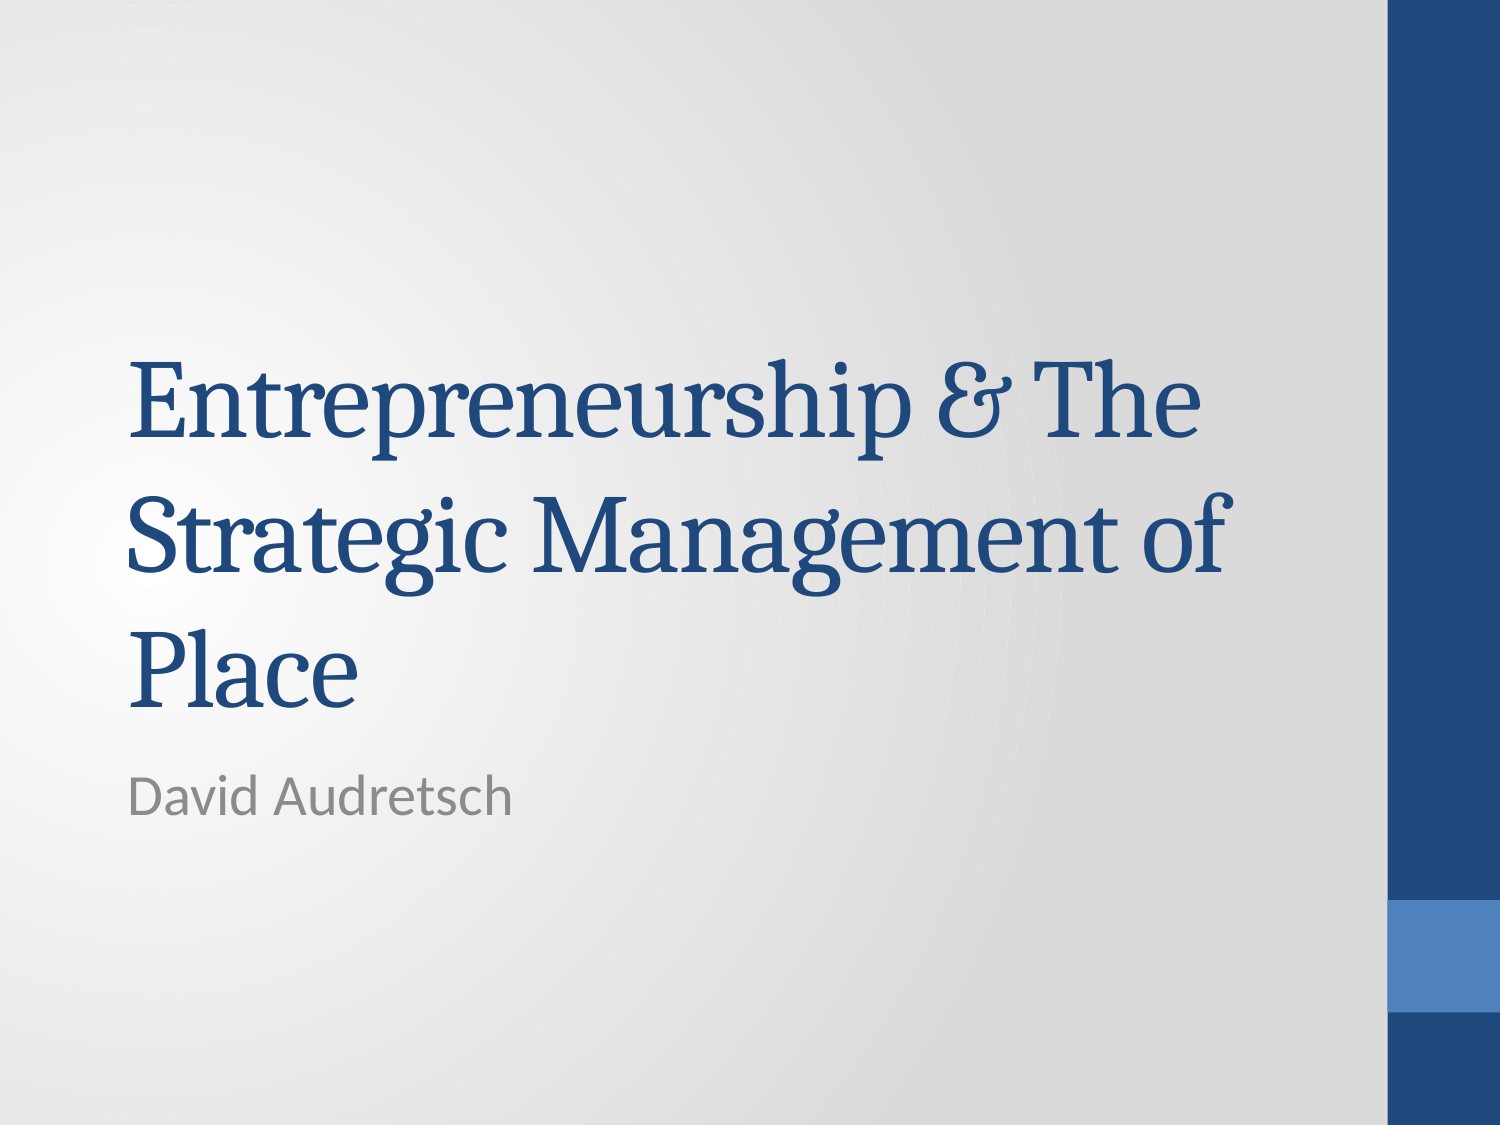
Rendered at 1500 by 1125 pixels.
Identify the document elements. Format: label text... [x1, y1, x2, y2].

subtitle David Audretsch [112, 750, 1173, 925]
title Entrepreneurship & The Strategic Management of Place [112, 312, 1350, 738]
